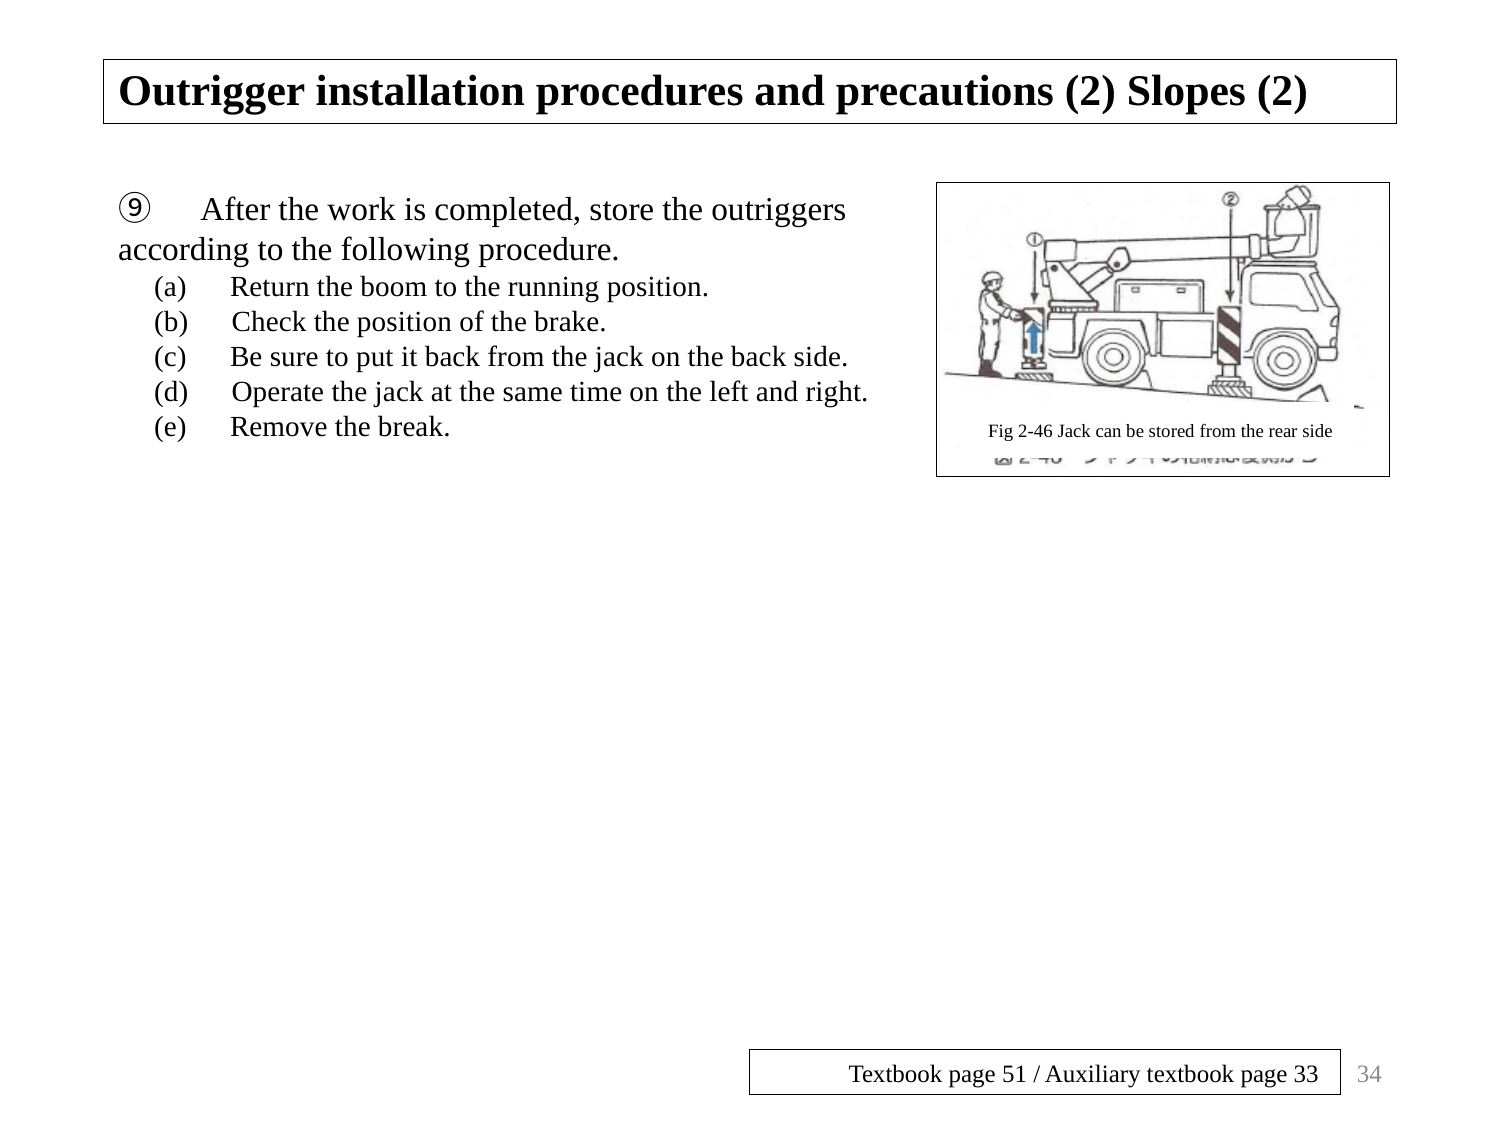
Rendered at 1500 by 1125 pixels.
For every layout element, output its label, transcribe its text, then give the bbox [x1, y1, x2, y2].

slide_number 34 [1059, 1042, 1397, 1103]
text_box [103, 179, 1390, 477]
text_box Textbook page 51 / Auxiliary textbook page 33 [749, 1049, 1059, 1095]
title Outrigger installation procedures and precautions (2) Slopes (2) [103, 59, 1397, 124]
